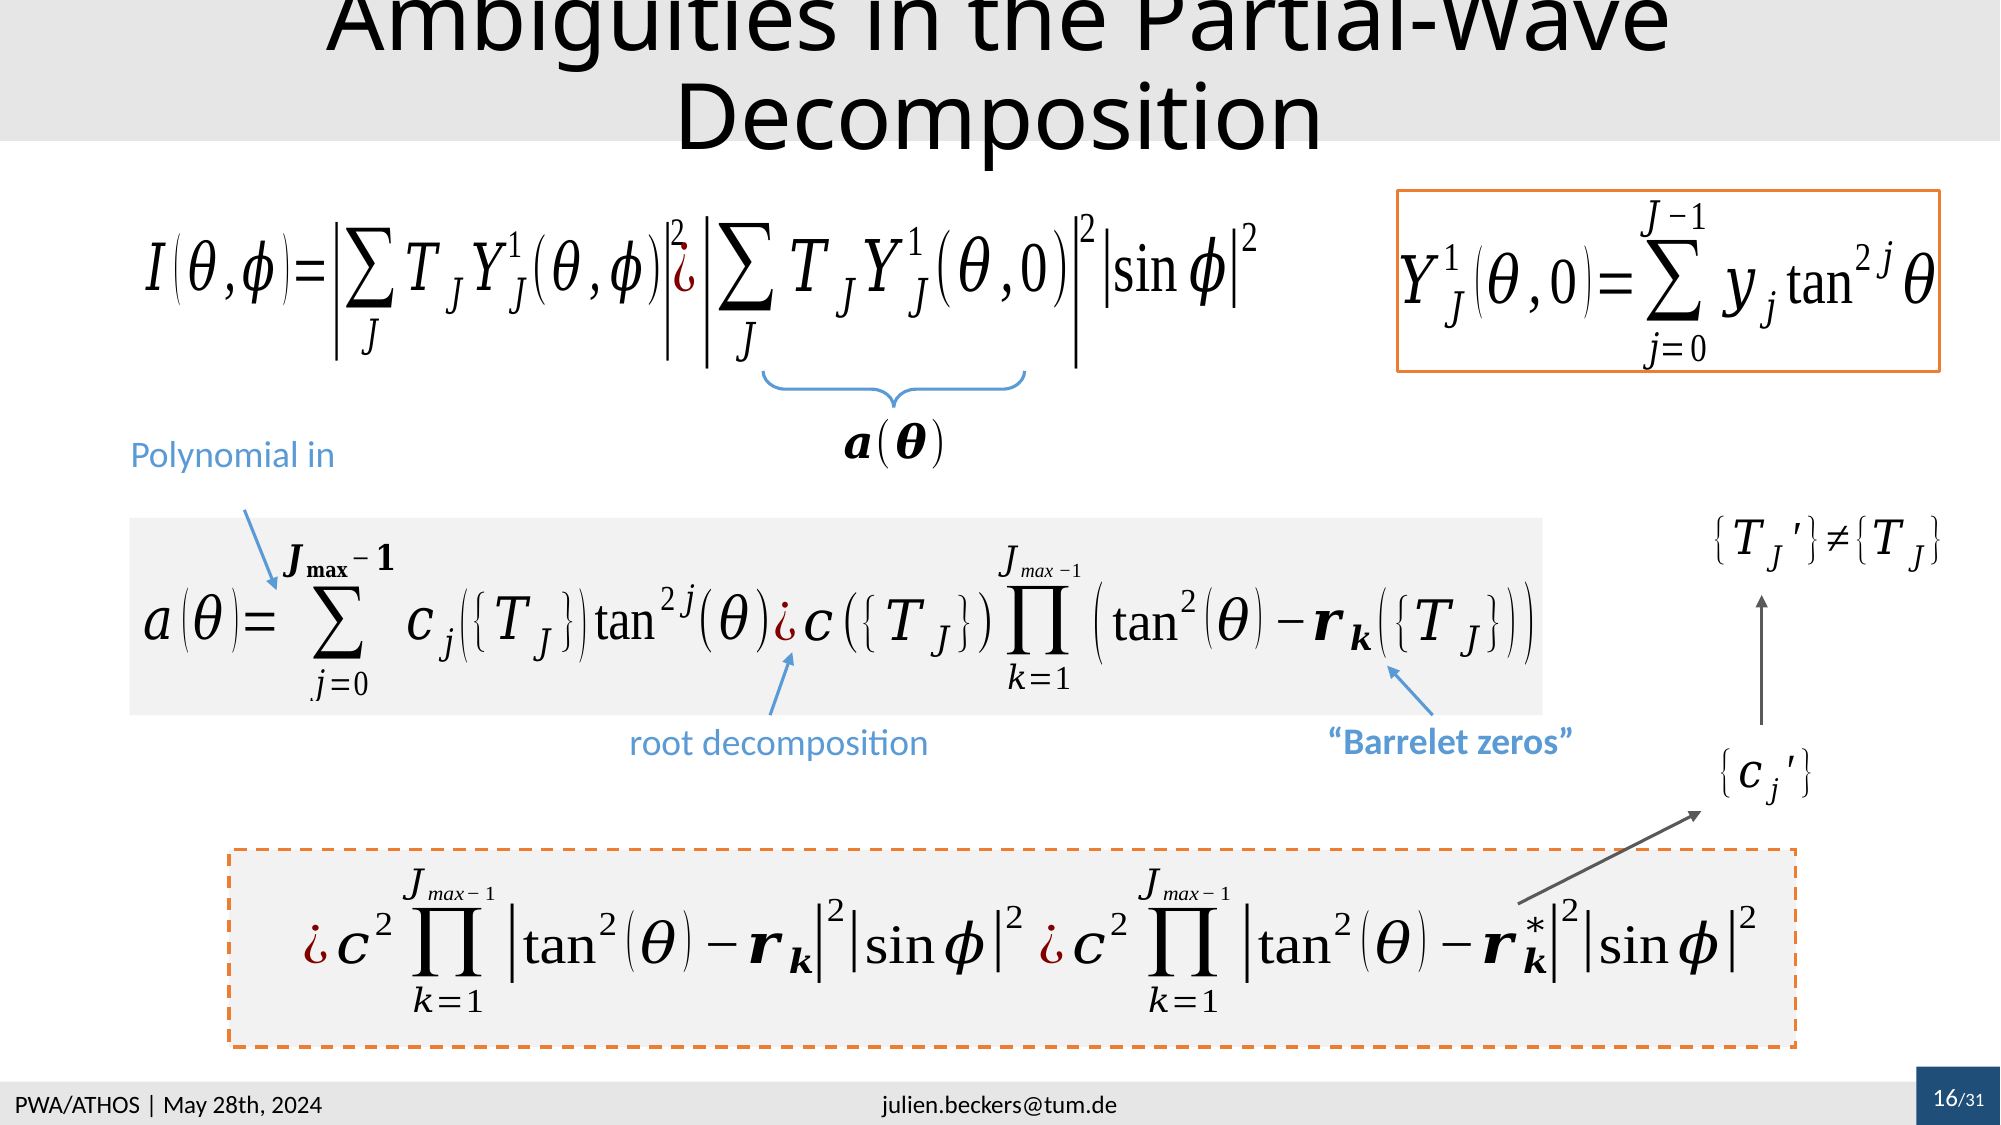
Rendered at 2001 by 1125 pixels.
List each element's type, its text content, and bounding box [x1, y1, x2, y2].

text_box [228, 849, 1797, 1048]
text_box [770, 652, 793, 716]
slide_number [0, 1081, 584, 1125]
slide_number 16/31 [1916, 1066, 2000, 1125]
text_box root decomposition [614, 710, 970, 770]
title Ambiguities in the Partial-Wave Decomposition [0, 0, 2000, 141]
text_box “Barrelet zeros” [1300, 709, 1602, 769]
footer julien.beckers@tum.de [662, 1081, 1338, 1125]
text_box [1517, 810, 1702, 904]
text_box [1387, 665, 1433, 716]
text_box [129, 517, 1544, 716]
text_box [762, 370, 1026, 408]
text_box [244, 509, 277, 591]
